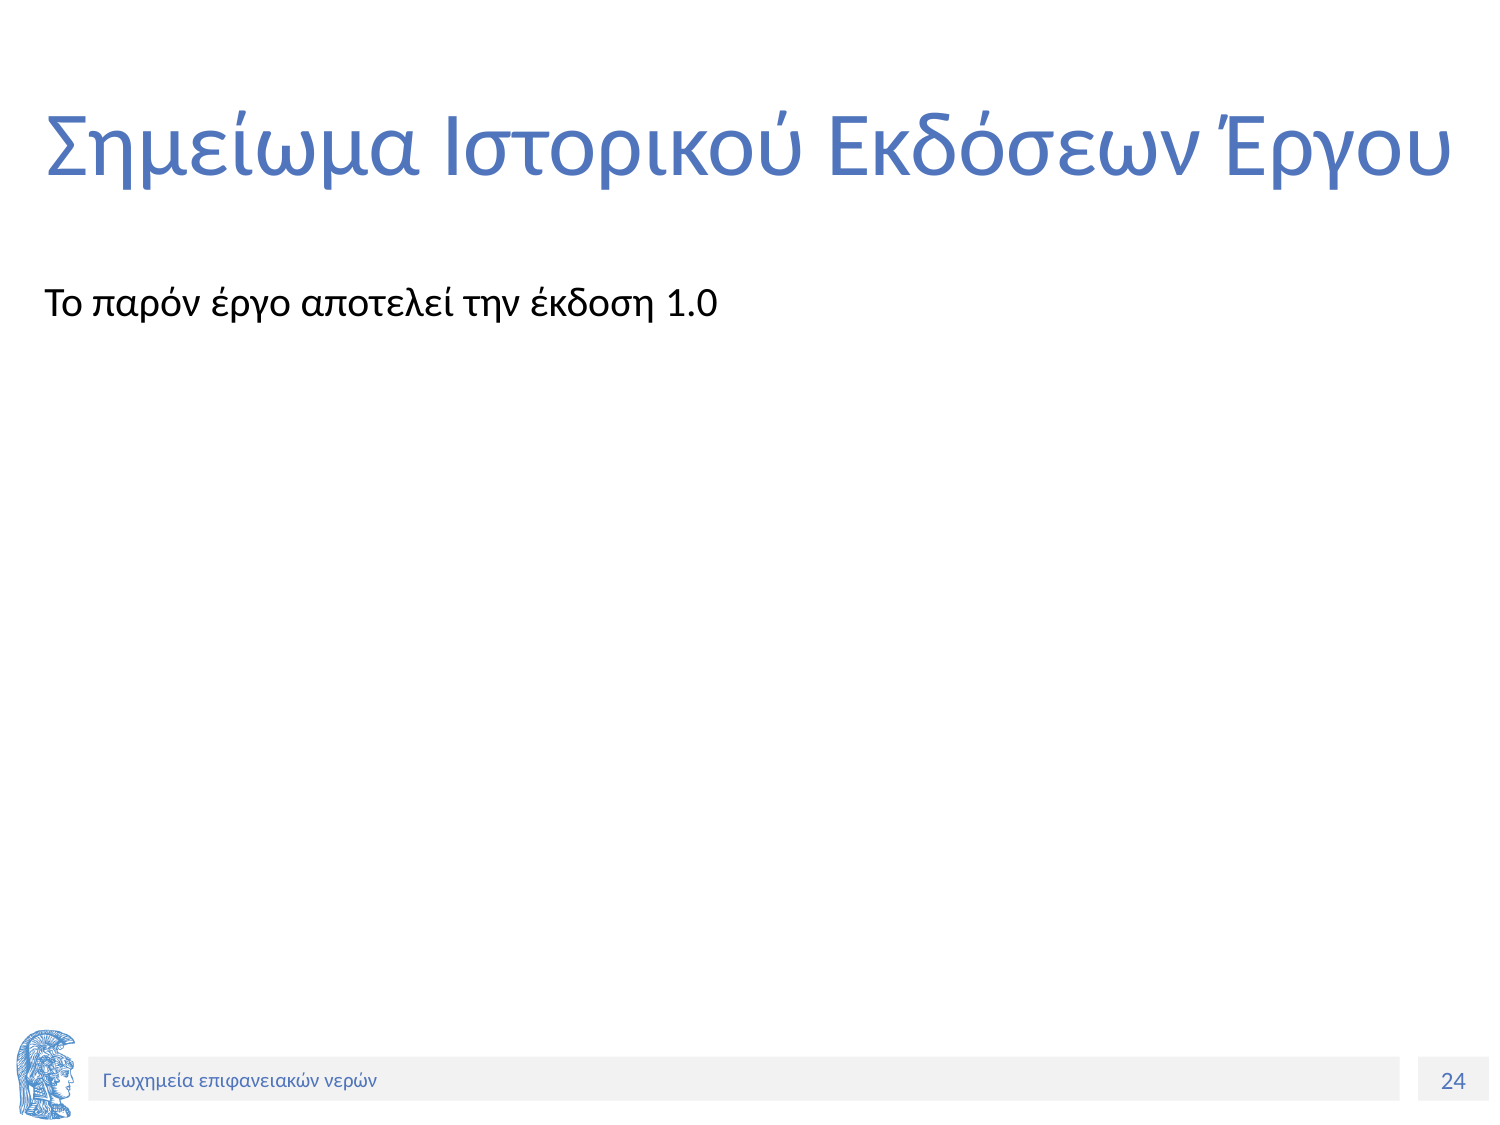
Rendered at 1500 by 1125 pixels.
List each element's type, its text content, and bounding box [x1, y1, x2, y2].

picture [9, 1026, 81, 1120]
title Σημείωμα Ιστορικού Εκδόσεων Έργου [0, 45, 1500, 233]
list Το παρόν έργο αποτελεί την έκδοση 1.0 [29, 267, 1438, 1010]
